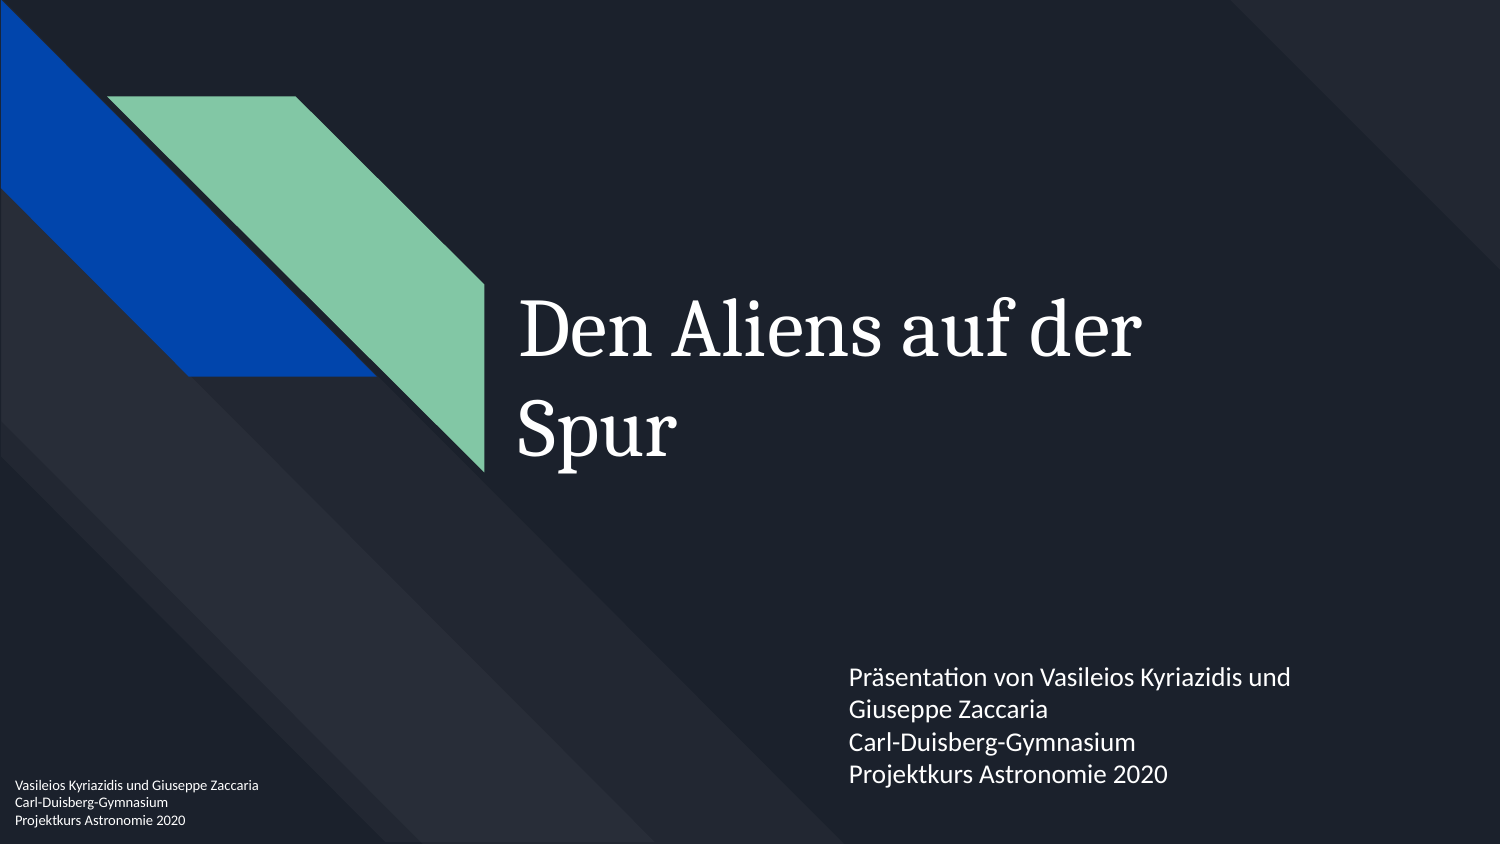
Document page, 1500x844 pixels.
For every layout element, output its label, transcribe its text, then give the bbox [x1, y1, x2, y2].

subtitle Präsentation von Vasileios Kyriazidis und Giuseppe Zaccaria Carl-Duisberg-Gymnasium Projektkurs Astronomie 2020 [833, 643, 1404, 787]
subtitle Vasileios Kyriazidis und Giuseppe Zaccaria Carl-Duisberg-Gymnasium Projektkurs Astronomie 2020 [0, 760, 292, 844]
title Den Aliens auf der Spur [503, 257, 1327, 517]
